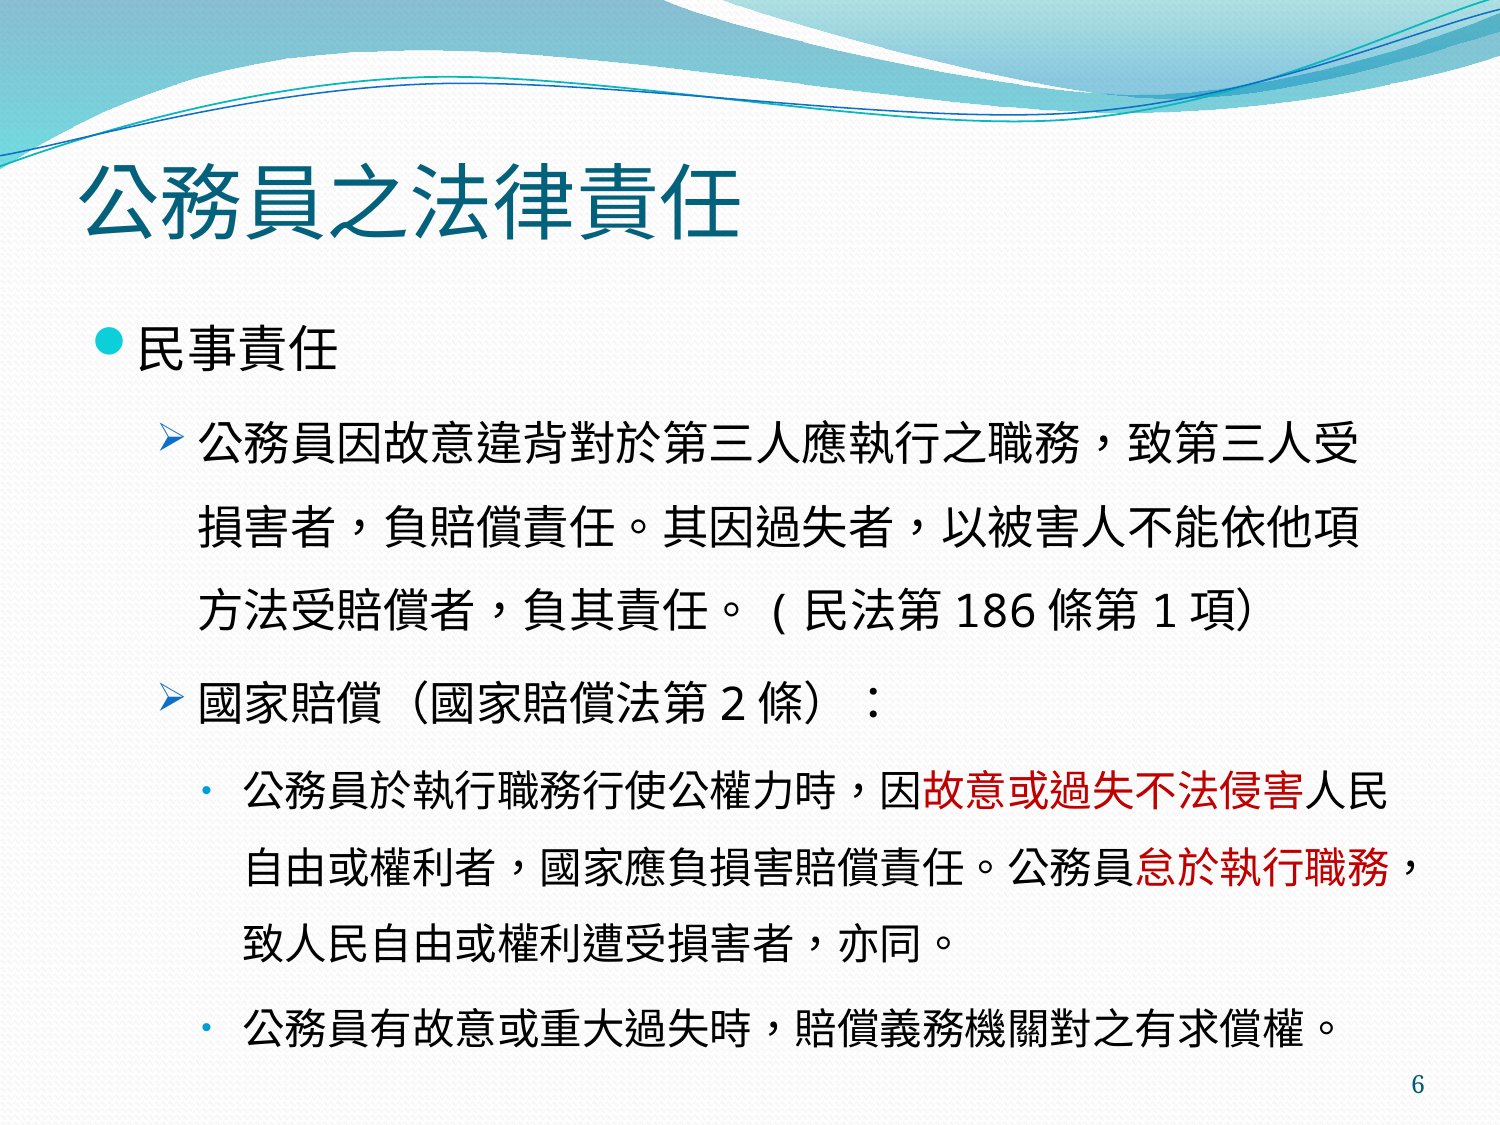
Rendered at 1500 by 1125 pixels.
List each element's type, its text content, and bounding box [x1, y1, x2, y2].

list 民事責任 公務員因故意違背對於第三人應執行之職務，致第三人受損害者，負賠償責任。其因過失者，以被害人不能依他項方法受賠償者，負其責任。(民法第186條第1項） 國家賠償（國家賠償法第2條）： 公務員於執行職務行使公權力時，因故意或過失不法侵害人民自由或權利者，國家應負損害賠償責任。公務員怠於執行職務，致人民自由或權利遭受損害者，亦同。 公務員有故意或重大過失時，賠償義務機關對之有求償權。 [76, 278, 1420, 1071]
title 公務員之法律責任 [76, 78, 1420, 251]
slide_number 6 [1299, 1042, 1425, 1103]
